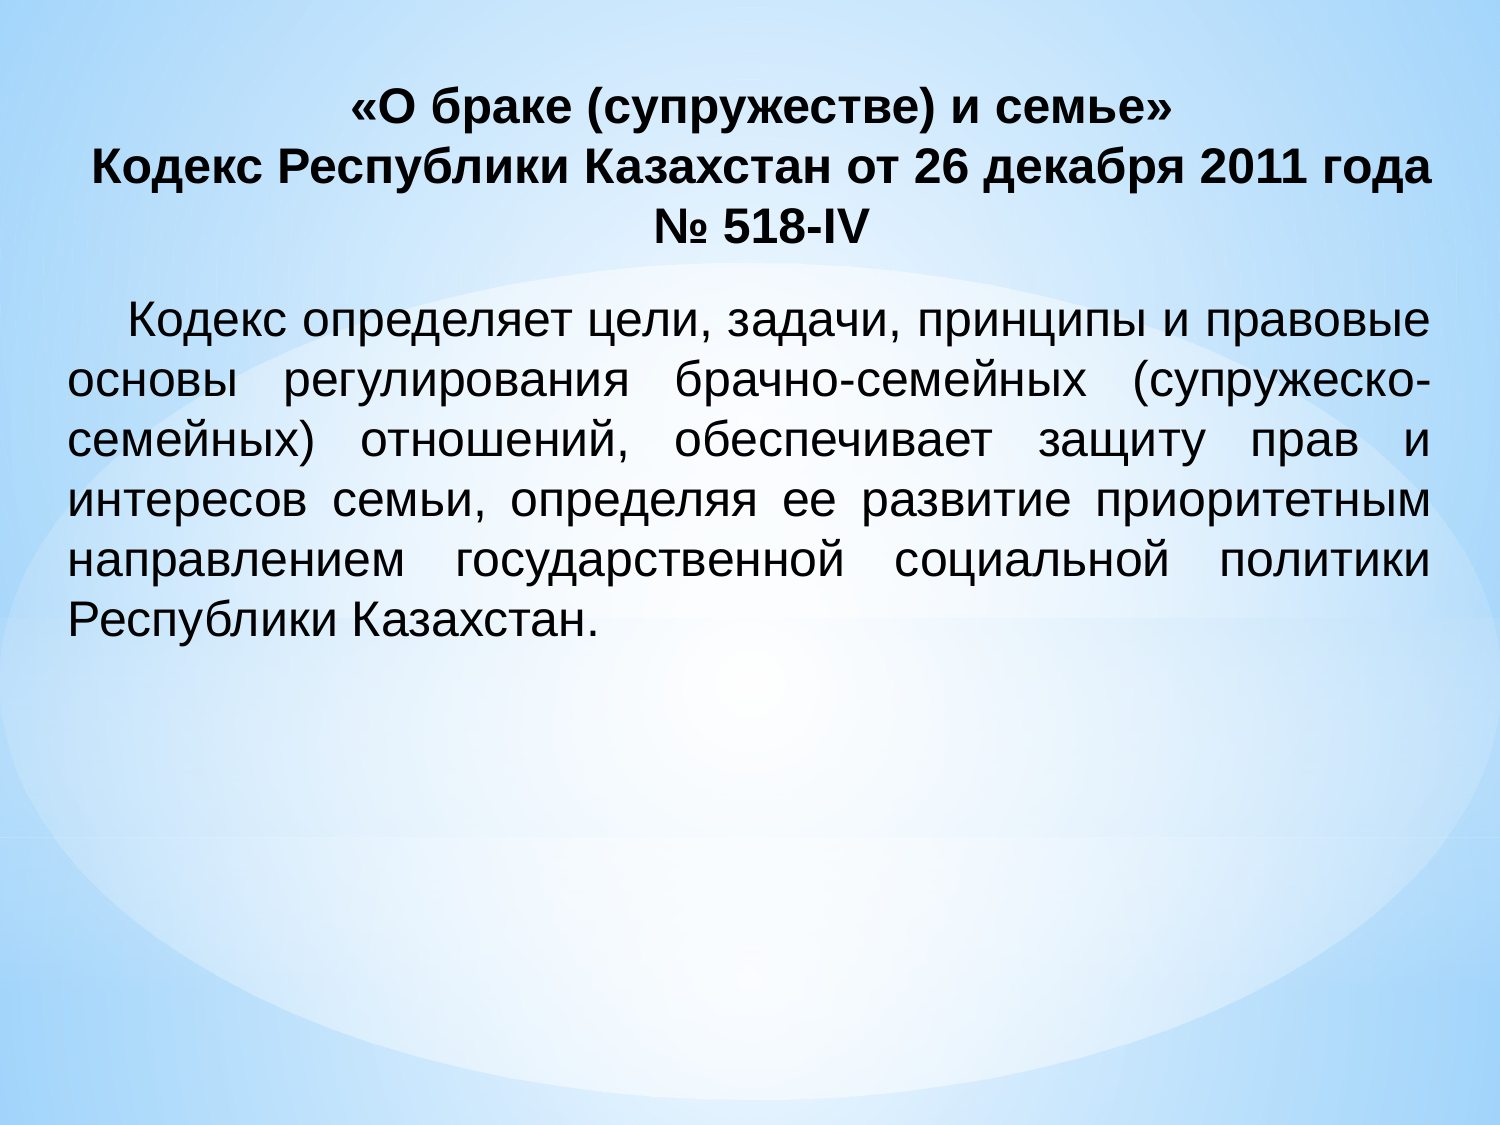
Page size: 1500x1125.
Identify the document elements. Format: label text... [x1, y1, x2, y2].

text_box «О браке (супружестве) и семье» Кодекс Республики Казахстан от 26 декабря 2011 года № 518-IV [53, 66, 1471, 262]
text_box Кодекс определяет цели, задачи, принципы и правовые основы регулирования брачно-семейных (супружеско-семейных) отношений, обеспечивает защиту прав и интересов семьи, определяя ее развитие приоритетным направлением государственной социальной политики Республики Казахстан. [53, 278, 1447, 654]
